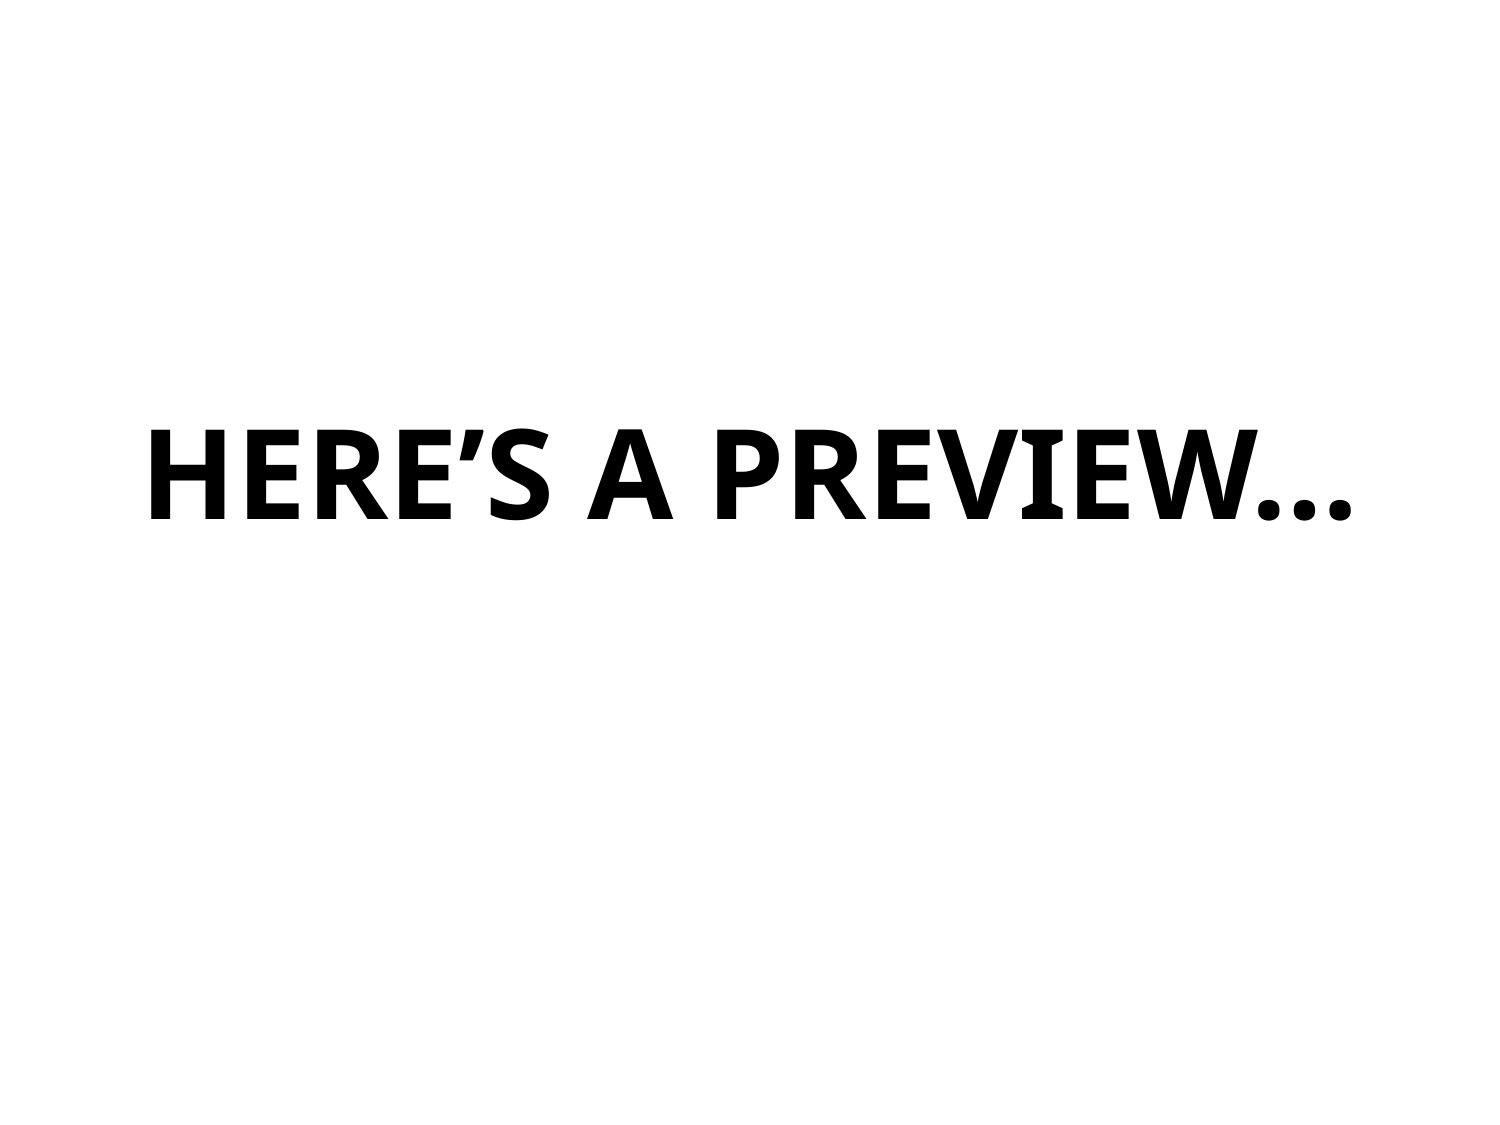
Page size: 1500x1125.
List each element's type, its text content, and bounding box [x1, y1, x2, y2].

title HERE’S A PREVIEW… [112, 349, 1388, 591]
